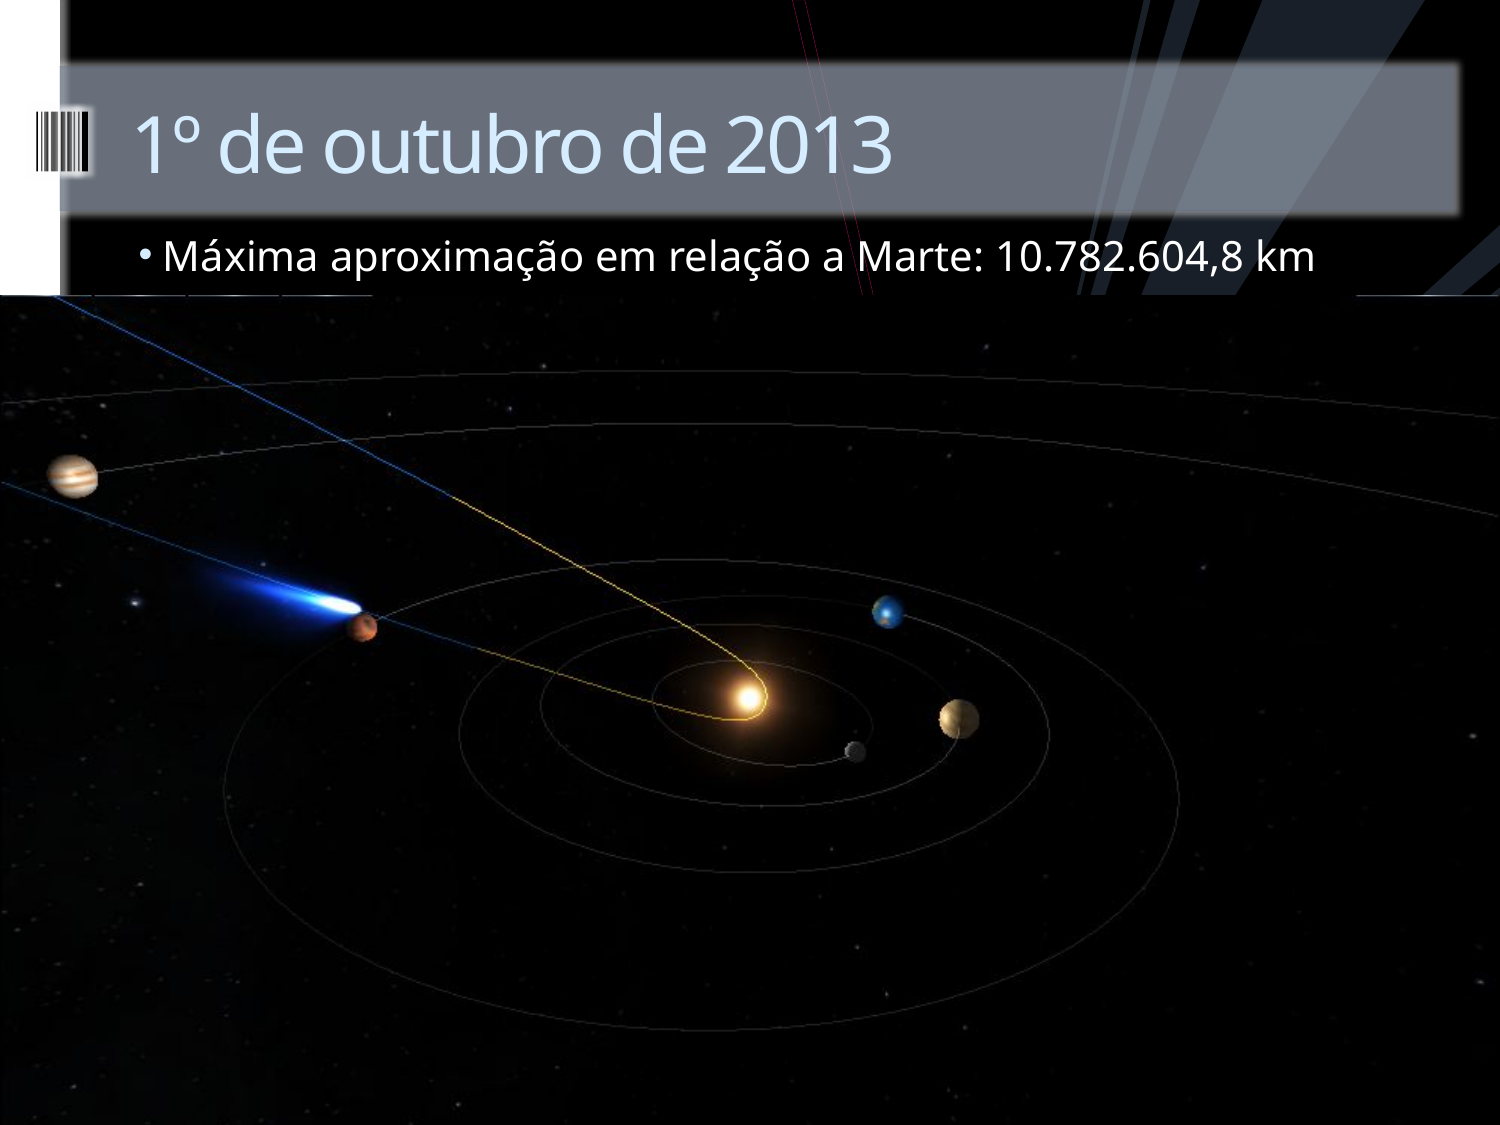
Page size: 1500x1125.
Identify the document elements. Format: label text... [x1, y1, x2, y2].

list Máxima aproximação em relação a Marte: 10.782.604,8 km [115, 221, 1388, 285]
picture [0, 294, 1500, 1125]
title 1º de outubro de 2013 [115, 83, 1454, 212]
